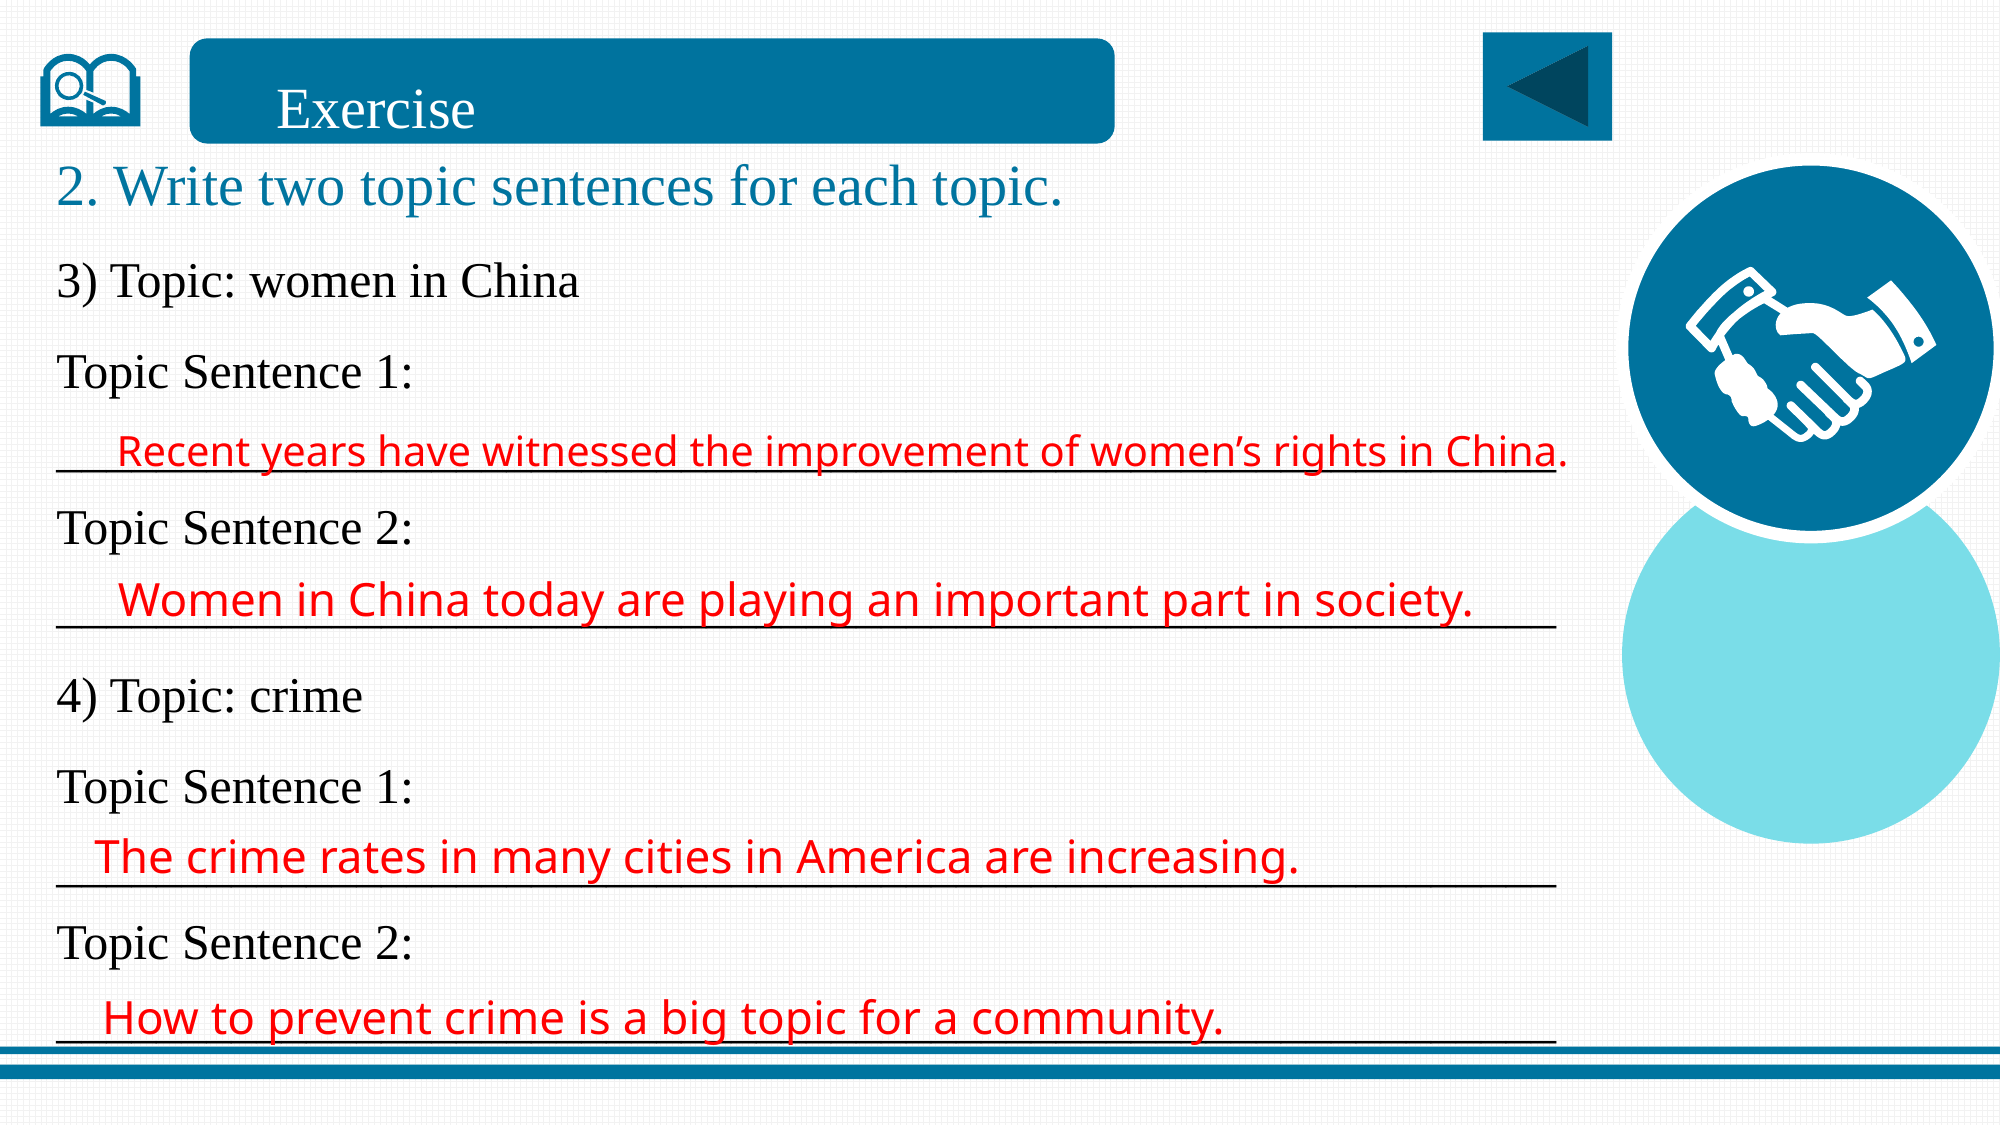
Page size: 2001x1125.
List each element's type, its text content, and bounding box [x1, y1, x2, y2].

text_box 2. Write two topic sentences for each topic. 3) Topic: women in China Topic Sentence 1: ____________________________________________________________ Topic Sentence 2: ____________________________________________________________ 4) Topic: crime Topic Sentence 1: ____________________________________________________________ Topic Sentence 2: ____________________________________________________________ [41, 119, 1686, 1055]
text_box [1482, 31, 1613, 142]
text_box Recent years have witnessed the improvement of women’s rights in China. [101, 401, 1585, 482]
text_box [1622, 159, 2000, 844]
text_box Women in China today are playing an important part in society. [103, 546, 1490, 633]
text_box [189, 38, 1152, 144]
text_box The crime rates in many cities in America are increasing. [79, 803, 1316, 890]
text_box How to prevent crime is a big topic for a community. [87, 964, 1241, 1051]
